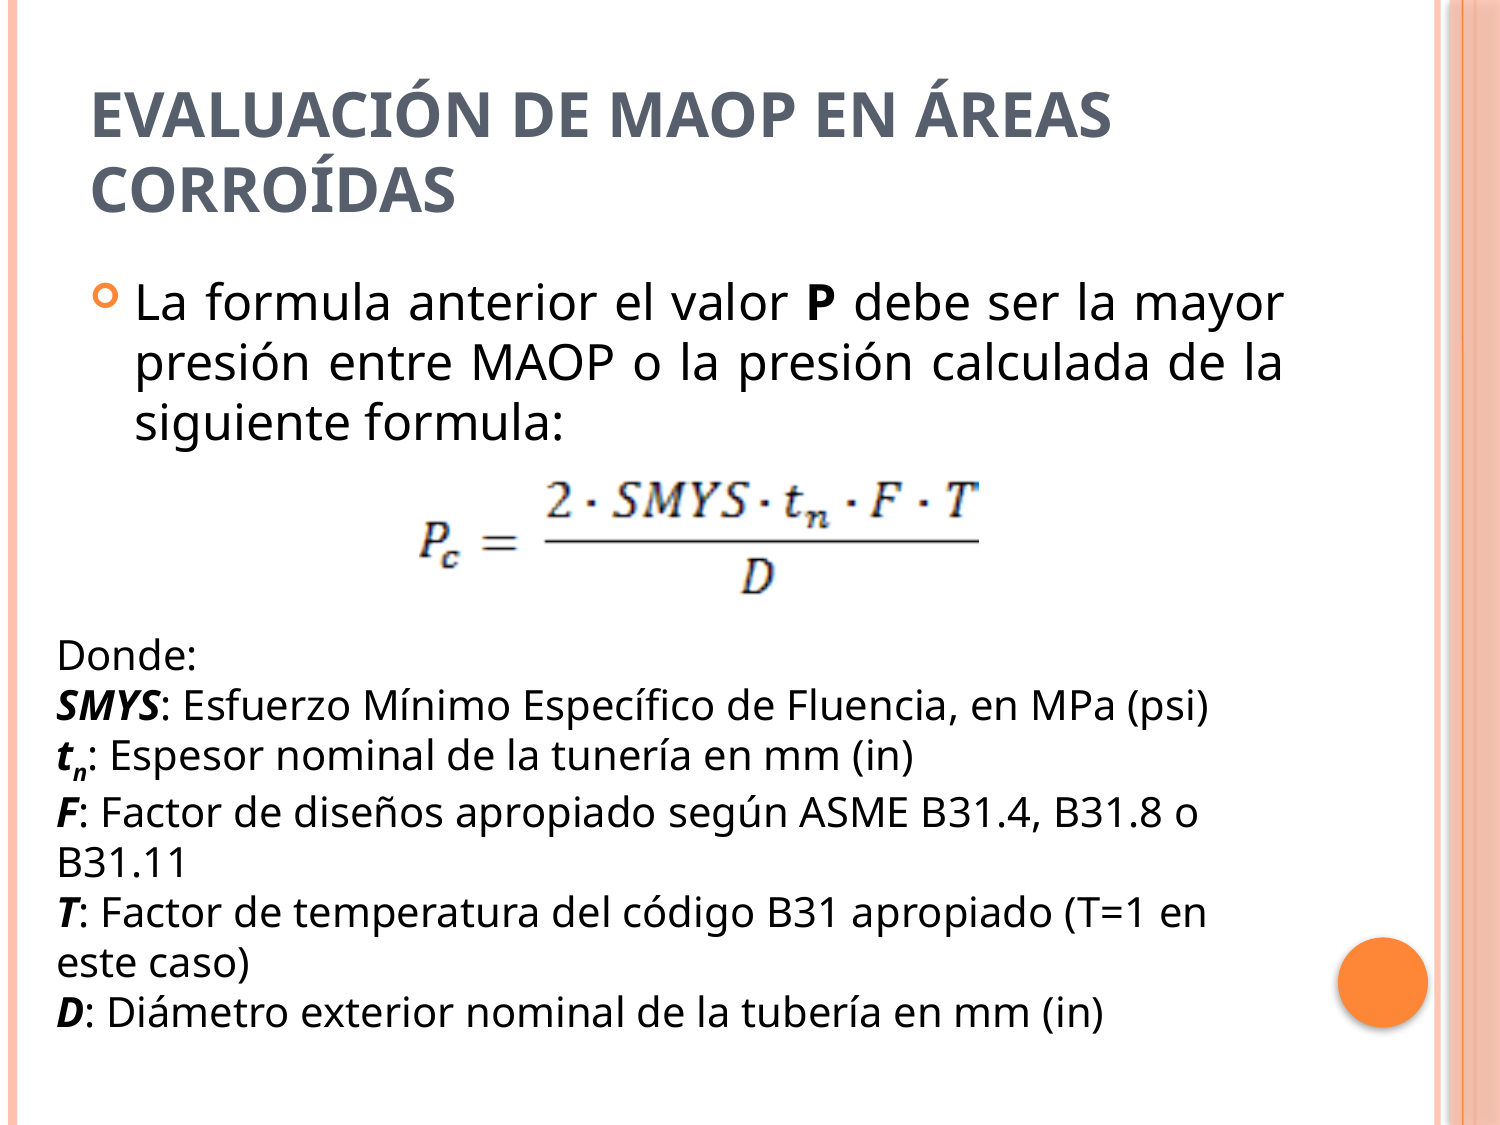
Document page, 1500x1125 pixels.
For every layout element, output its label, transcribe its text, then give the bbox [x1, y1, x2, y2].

text_box Donde: SMYS: Esfuerzo Mínimo Específico de Fluencia, en MPa (psi) tn: Espesor nominal de la tunería en mm (in) F: Factor de diseños apropiado según ASME B31.4, B31.8 o B31.11 T: Factor de temperatura del código B31 apropiado (T=1 en este caso) D: Diámetro exterior nominal de la tubería en mm (in) [41, 621, 1282, 1094]
picture [418, 479, 980, 611]
list La formula anterior el valor P debe ser la mayor presión entre MAOP o la presión calculada de la siguiente formula: [75, 262, 1300, 468]
title Evaluación de MAOP en Áreas Corroídas [75, 45, 1300, 233]
